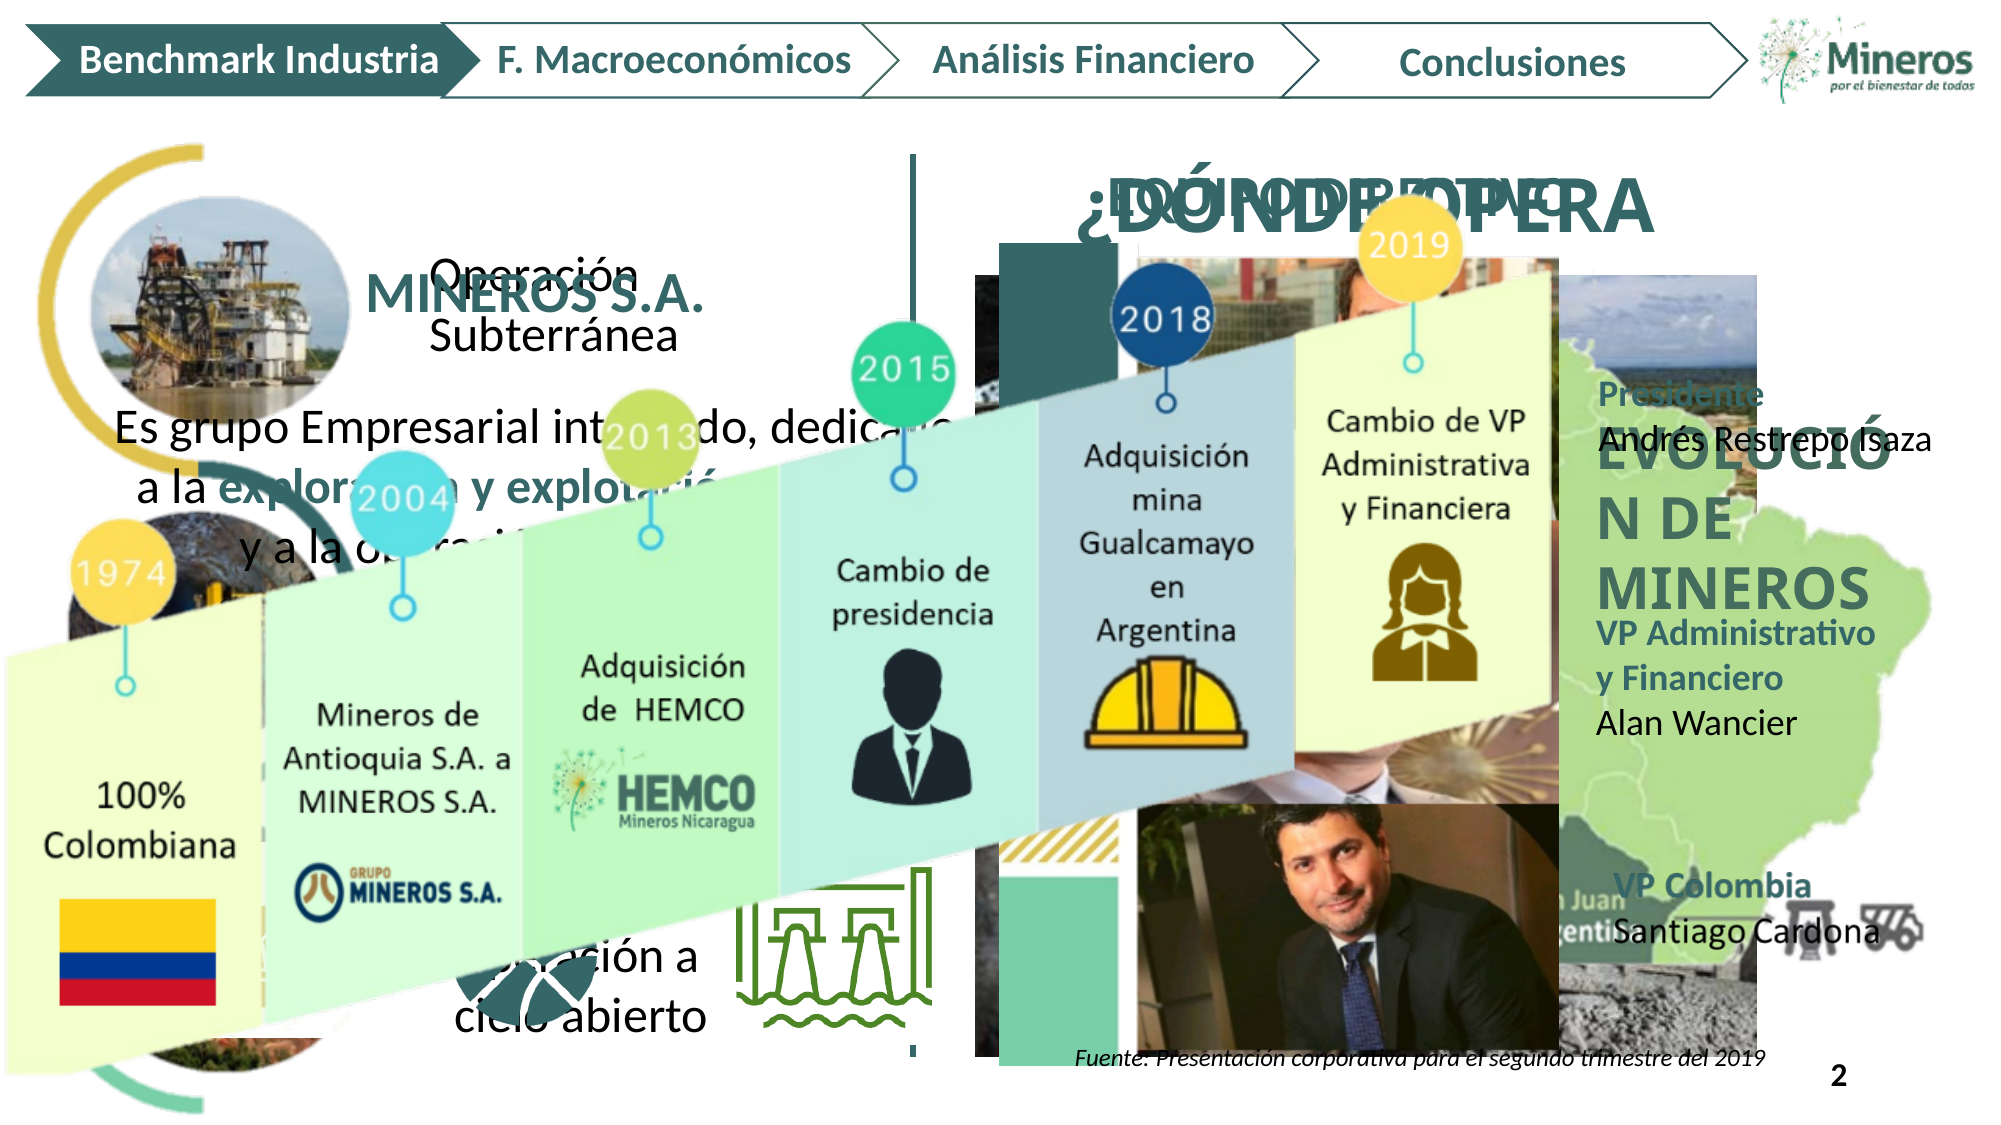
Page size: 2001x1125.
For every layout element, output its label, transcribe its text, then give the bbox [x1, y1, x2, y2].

picture [0, 93, 1947, 1125]
text_box ¿DÓNDE OPERA MINEROS? [1557, 149, 1852, 251]
text_box EQUIPO DIRECTIVO [1557, 150, 1632, 235]
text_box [22, 23, 1748, 98]
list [1756, 9, 1978, 112]
text_box Fuente: Presentación corporativa para el segundo trimestre del 2019 [1557, 1034, 1844, 1079]
slide_number 2 [1412, 1042, 1863, 1103]
